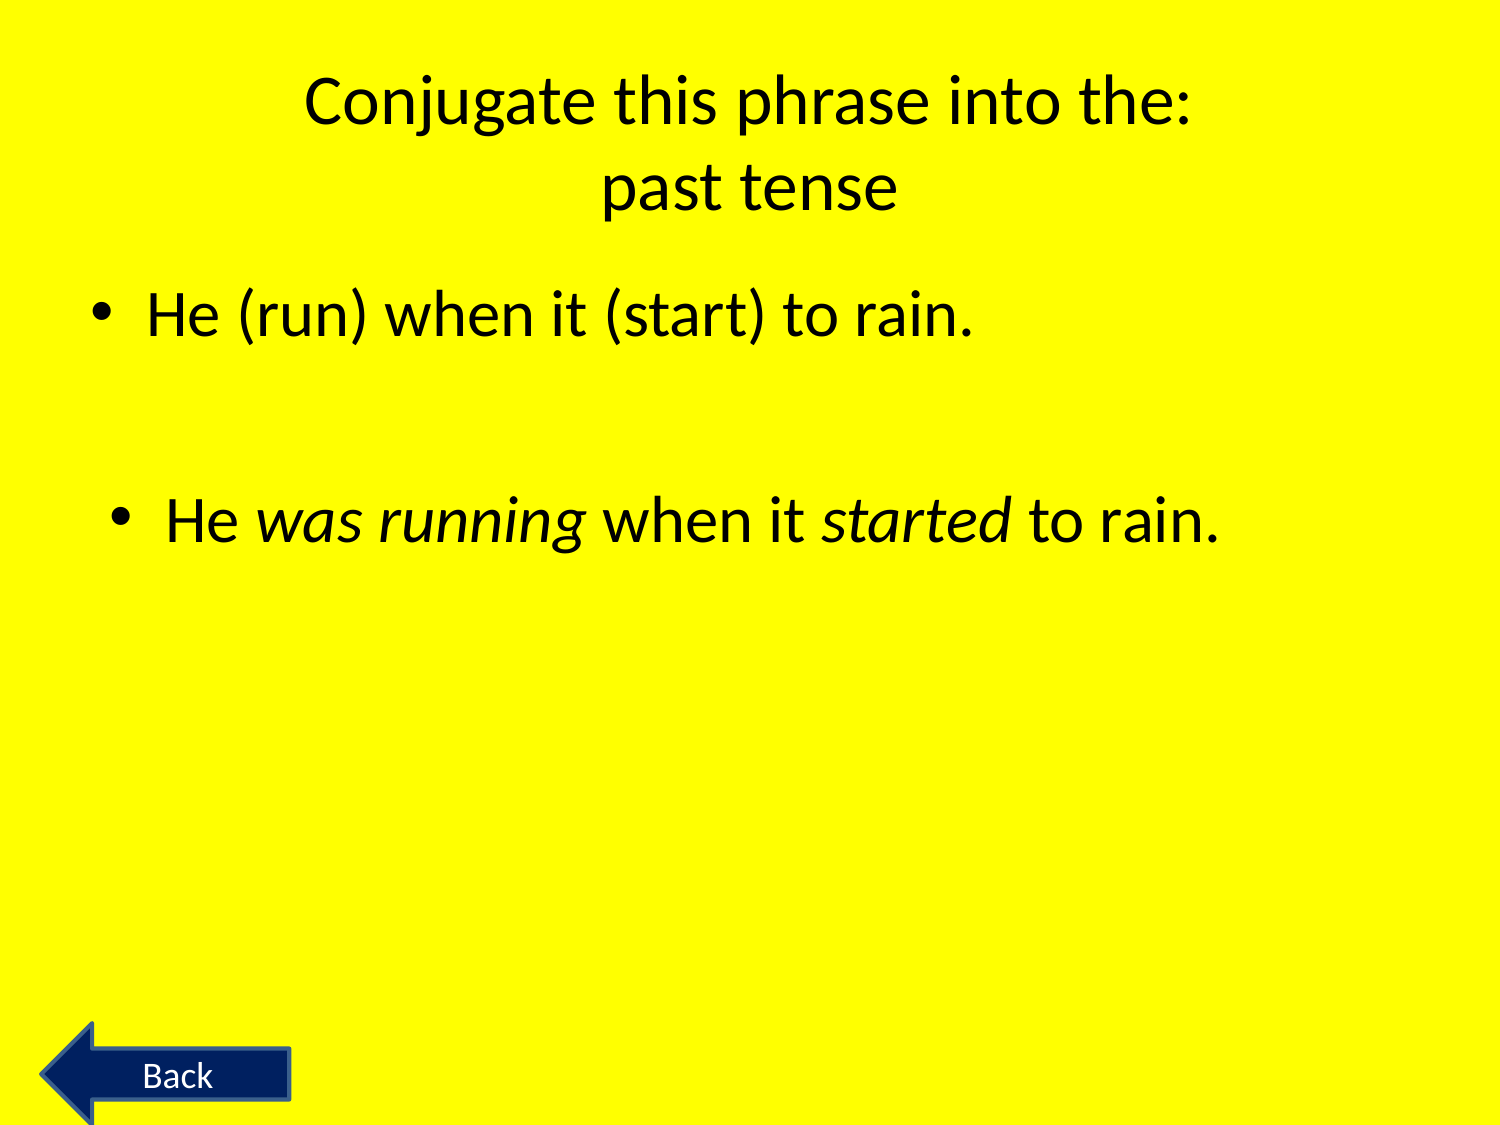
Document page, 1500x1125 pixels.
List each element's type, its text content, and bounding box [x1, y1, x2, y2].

list He (run) when it (start) to rain. [75, 262, 1425, 492]
title Conjugate this phrase into the: past tense [75, 45, 1425, 233]
text_box Back [39, 1021, 292, 1125]
text_box He was running when it started to rain. [94, 467, 1445, 698]
